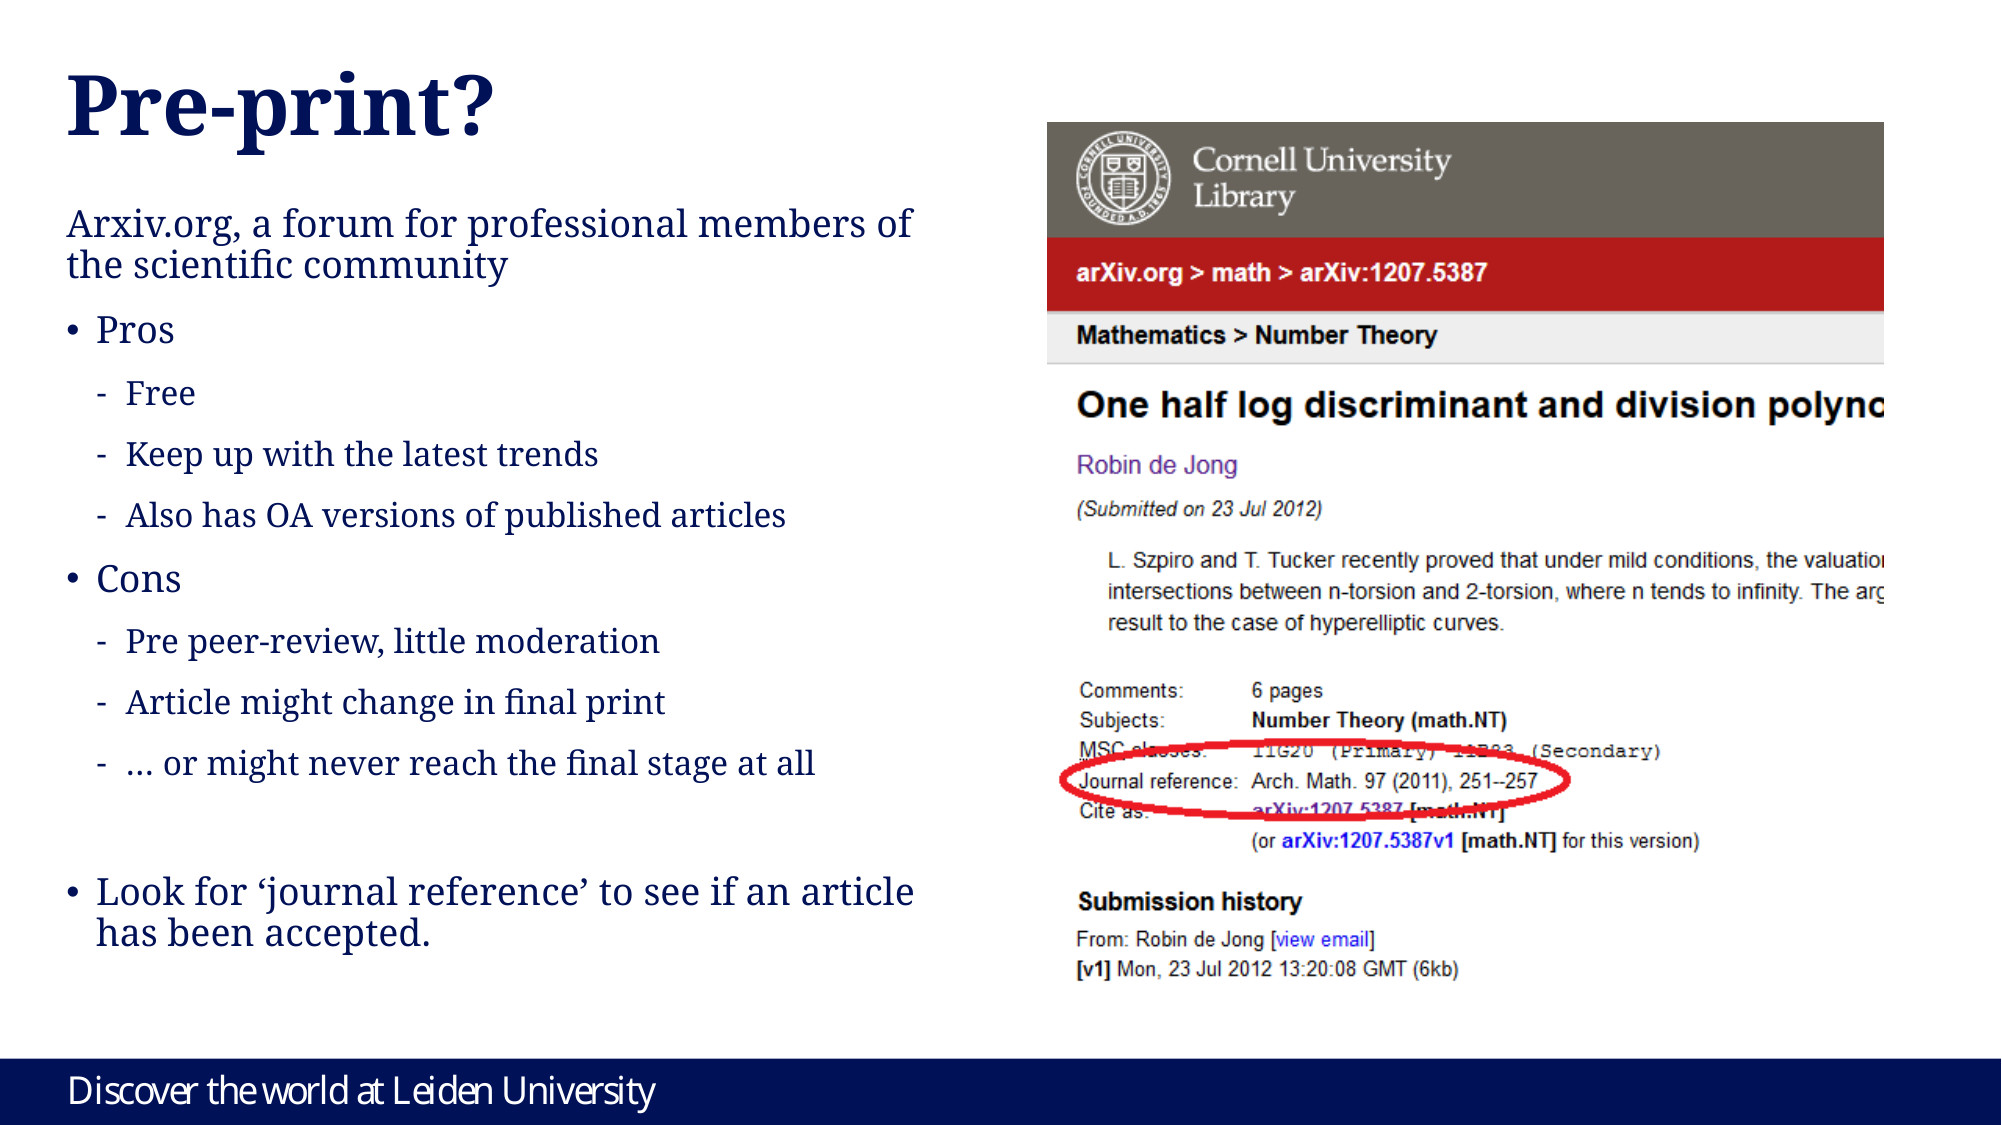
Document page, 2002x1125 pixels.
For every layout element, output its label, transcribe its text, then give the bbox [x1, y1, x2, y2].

list Arxiv.org, a forum for professional members of the scientific community Pros Free Keep up with the latest trends Also has OA versions of published articles Cons Pre peer-review, little moderation Article might change in final print … or might never reach the final stage at all Look for ‘journal reference’ to see if an article has been accepted. [66, 205, 984, 993]
title Pre-print? [66, 66, 1935, 138]
picture [1047, 122, 1884, 1003]
